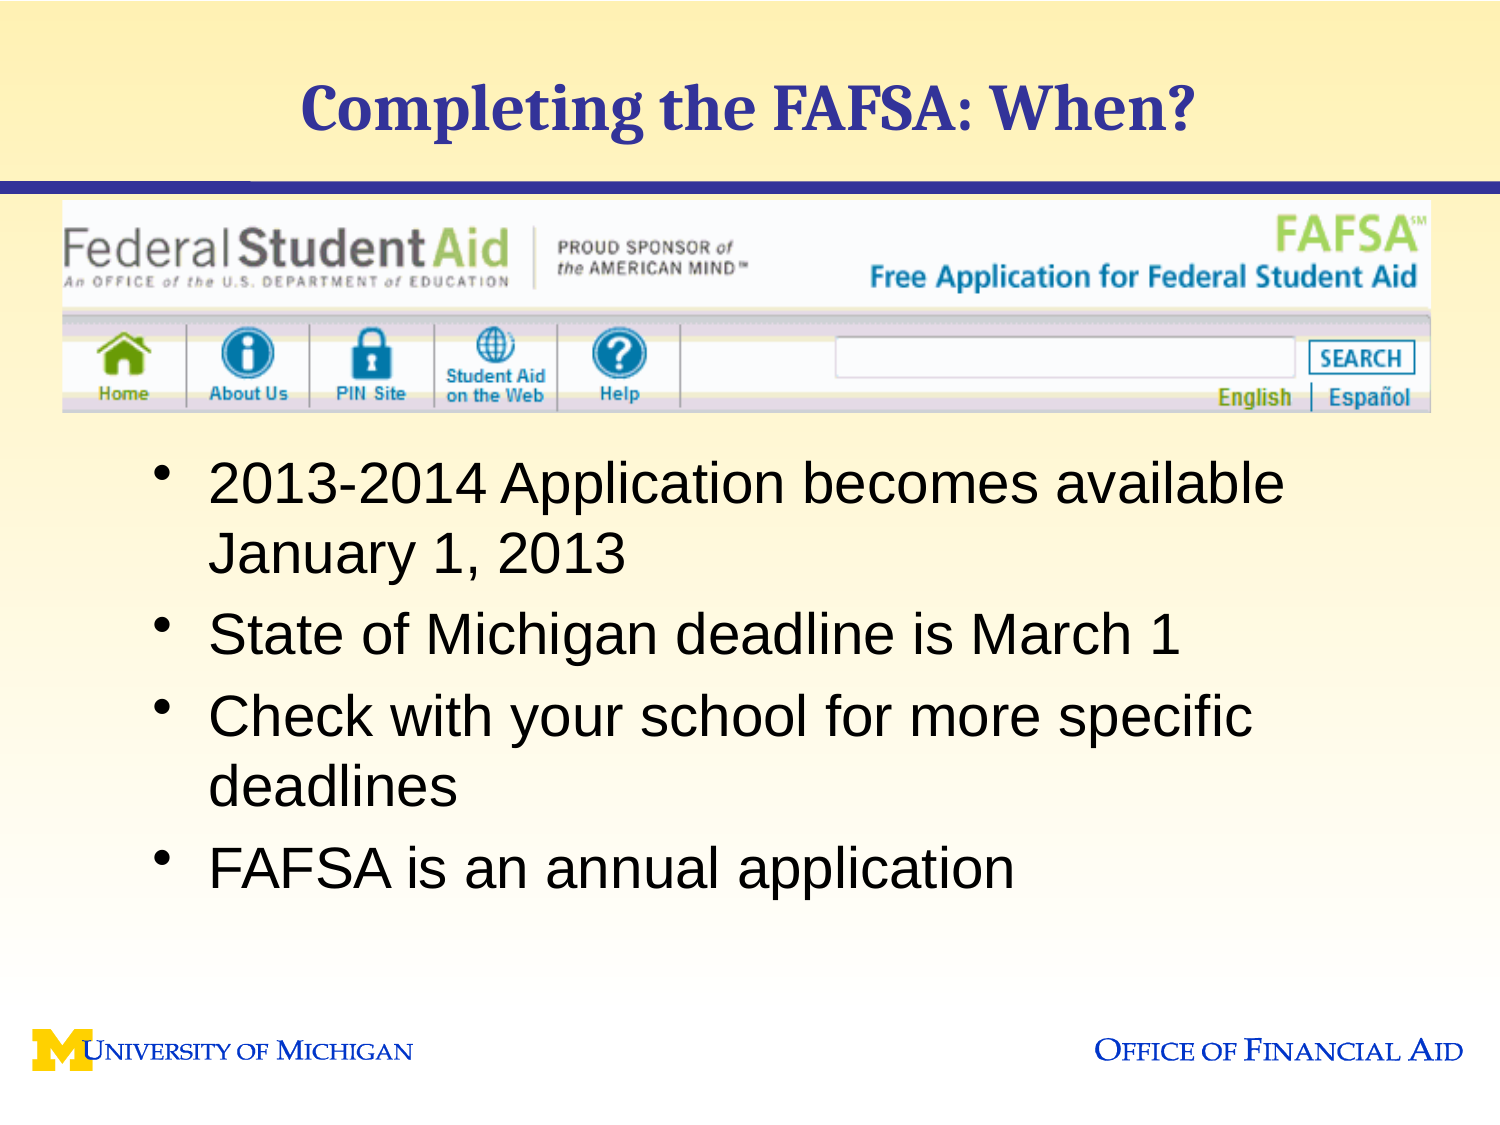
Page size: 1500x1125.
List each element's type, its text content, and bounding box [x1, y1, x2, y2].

title Completing the FAFSA: When? [74, 44, 1426, 163]
picture [62, 199, 1432, 413]
list 2013-2014 Application becomes available January 1, 2013 State of Michigan deadline is March 1 Check with your school for more specific deadlines FAFSA is an annual application [137, 437, 1388, 1018]
